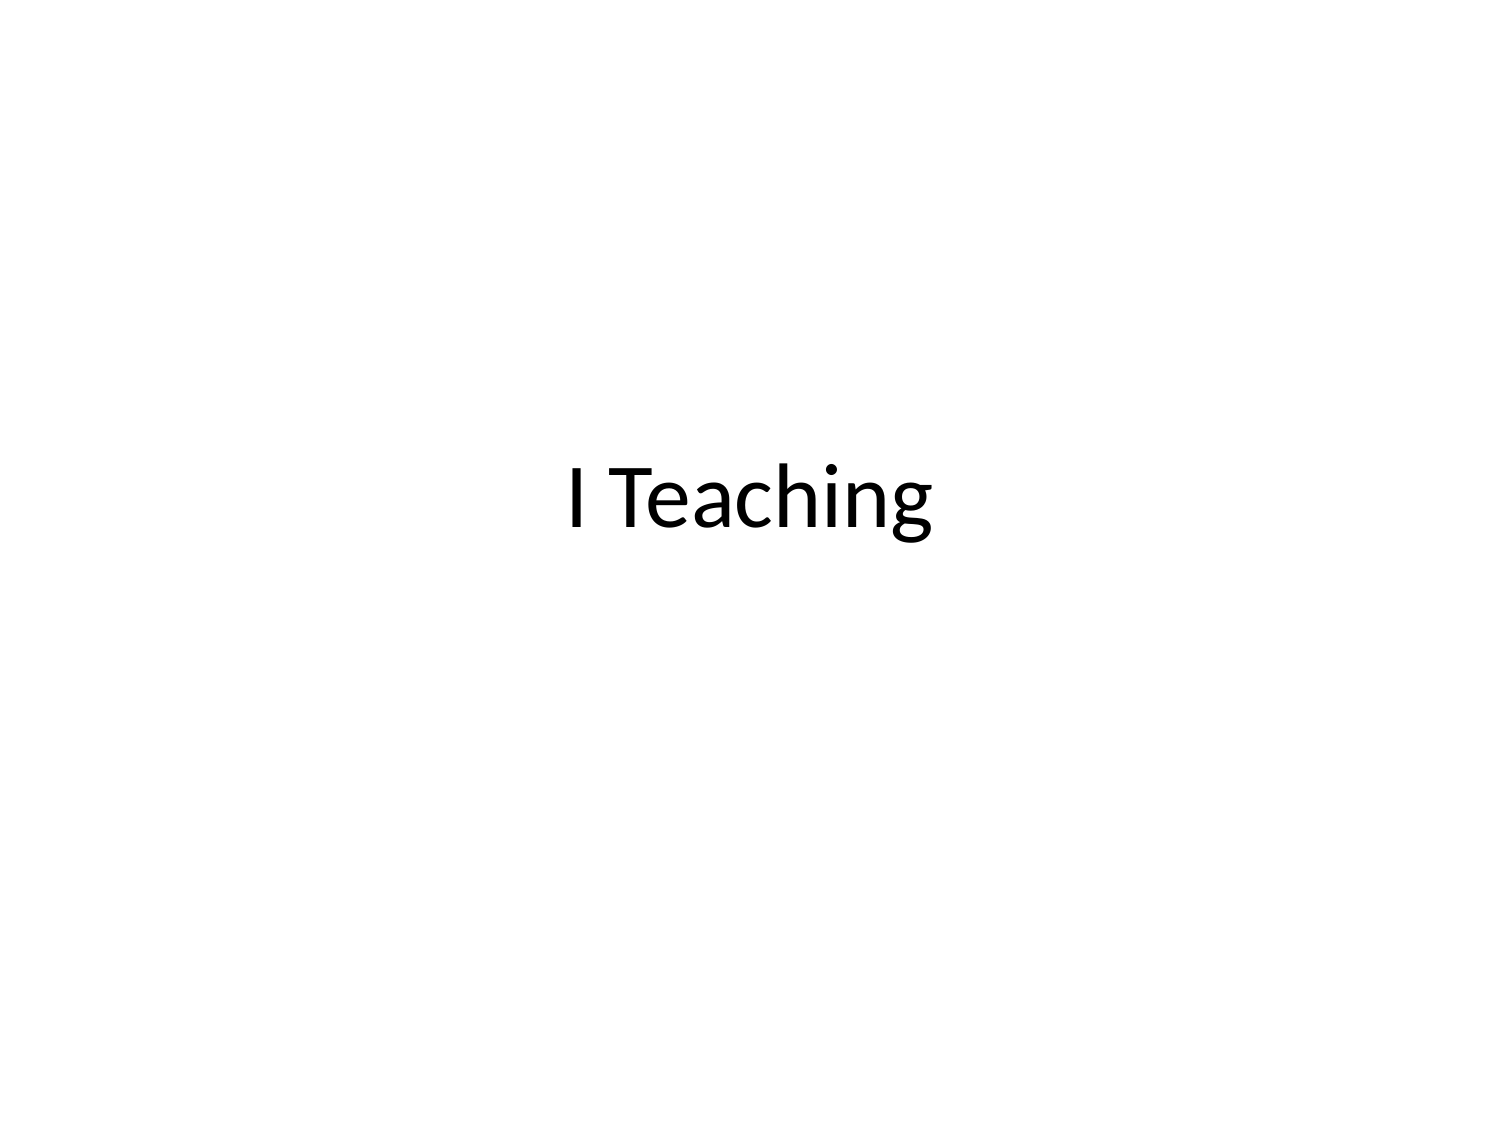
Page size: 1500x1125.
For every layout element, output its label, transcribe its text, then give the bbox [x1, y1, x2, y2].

title I Teaching [75, 397, 1425, 585]
